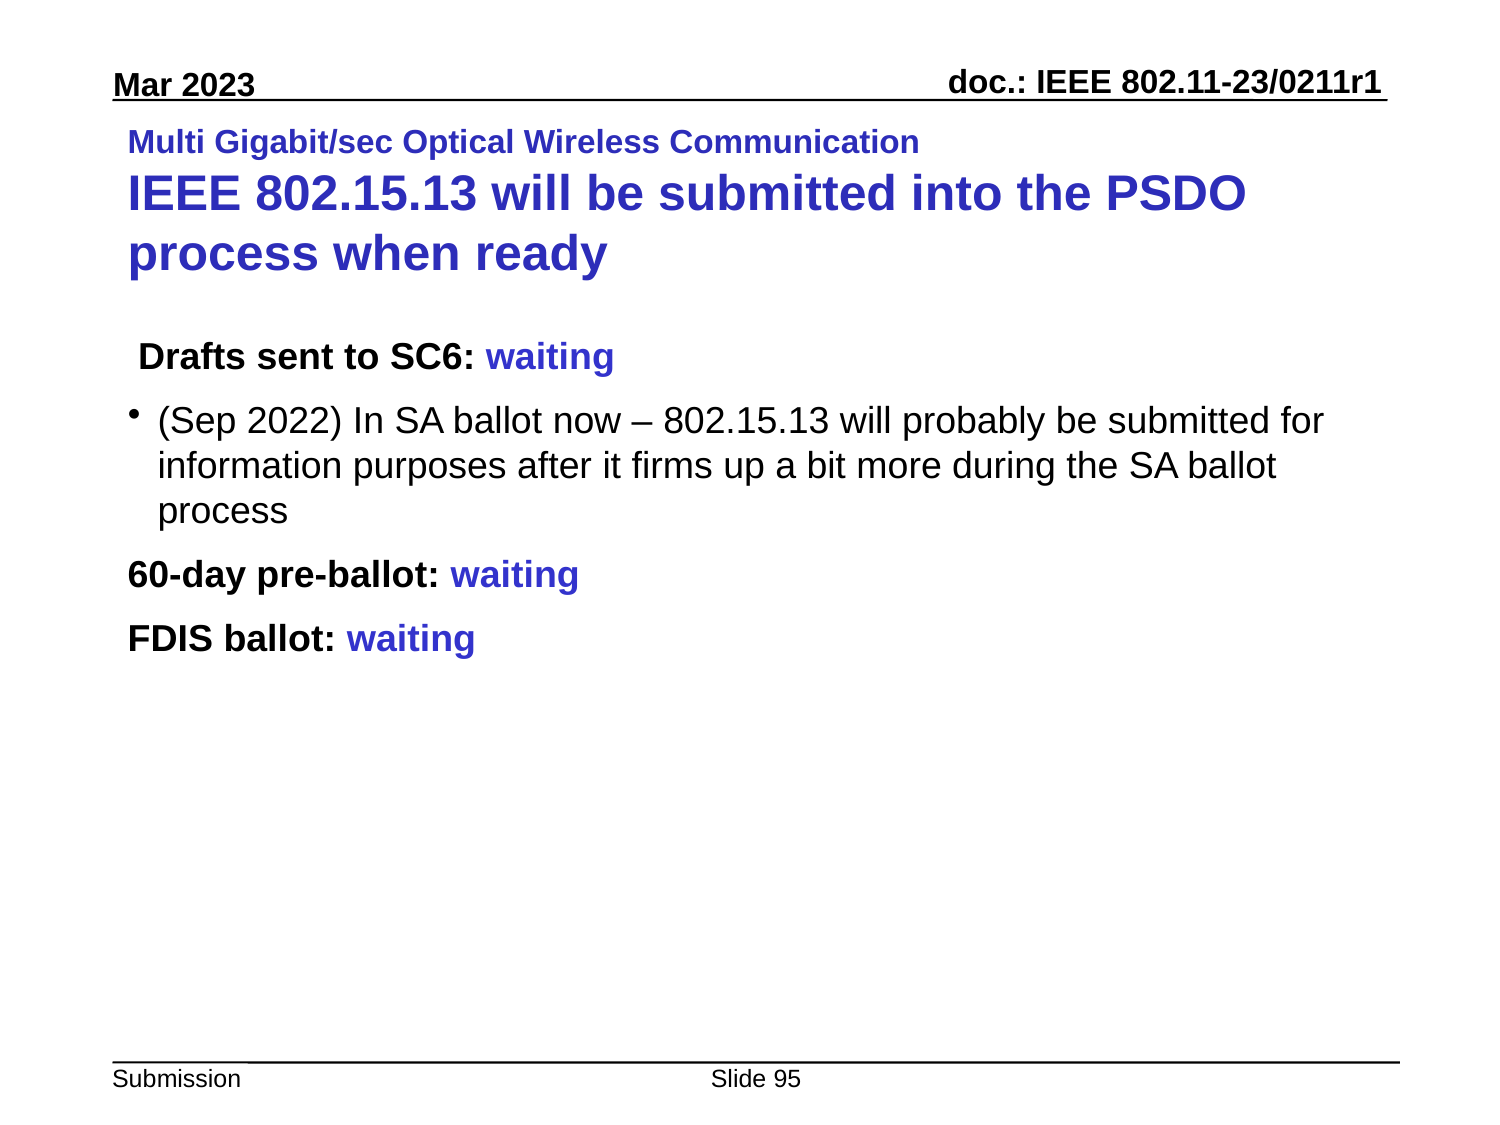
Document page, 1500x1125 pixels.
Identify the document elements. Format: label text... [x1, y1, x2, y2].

title Multi Gigabit/sec Optical Wireless Communication IEEE 802.15.13 will be submitted into the PSDO process when ready [112, 112, 1388, 288]
slide_number Slide 95 [709, 1061, 803, 1093]
list Drafts sent to SC6: waiting (Sep 2022) In SA ballot now – 802.15.13 will probably be submitted for information purposes after it firms up a bit more during the SA ballot process 60-day pre-ballot: waiting FDIS ballot: waiting [112, 324, 1388, 1000]
